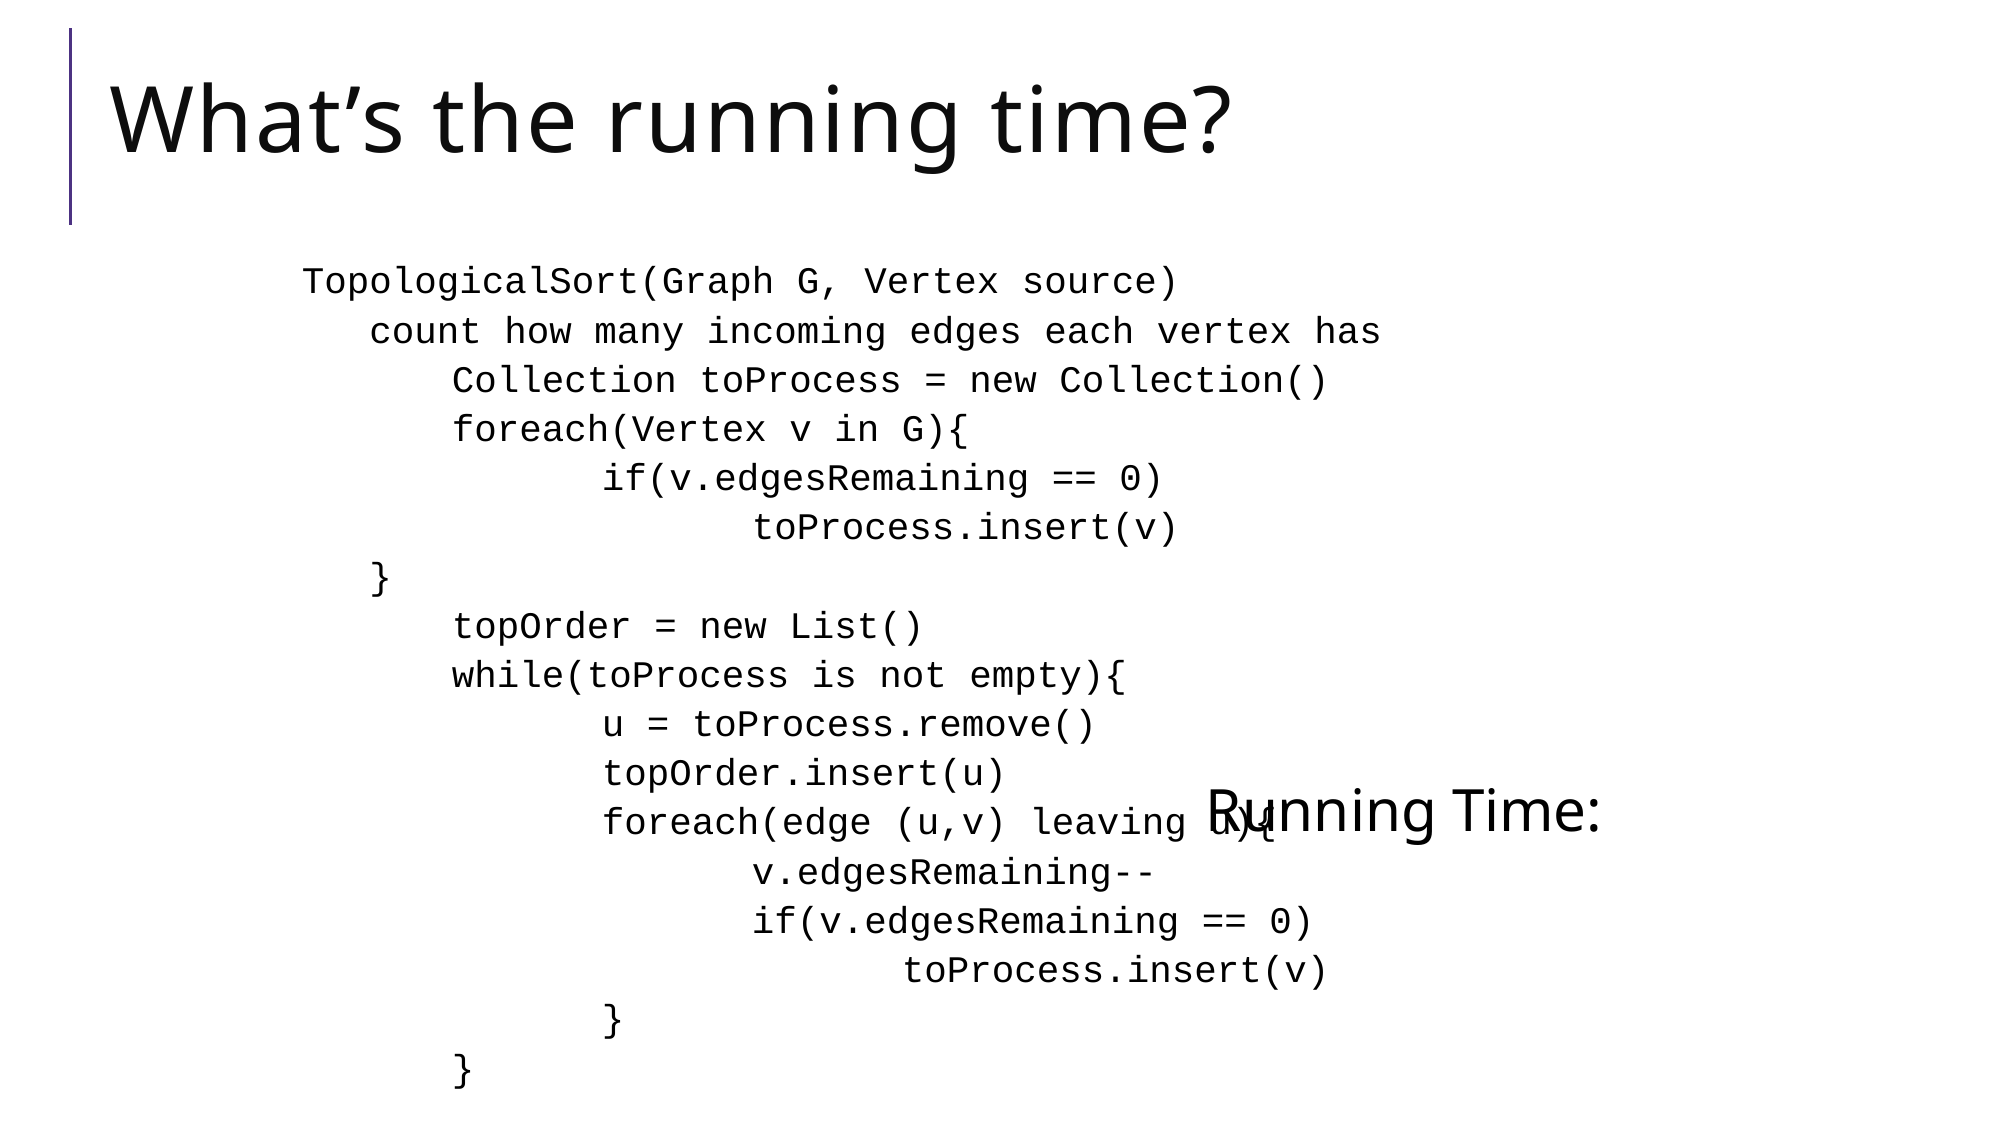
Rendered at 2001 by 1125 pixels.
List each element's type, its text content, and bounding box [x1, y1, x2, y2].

text_box TopologicalSort(Graph G, Vertex source) count how many incoming edges each vertex has Collection toProcess = new Collection() foreach(Vertex v in G){ if(v.edgesRemaining == 0) toProcess.insert(v) } topOrder = new List() while(toProcess is not empty){ u = toProcess.remove() topOrder.insert(u) foreach(edge (u,v) leaving u){ v.edgesRemaining-- if(v.edgesRemaining == 0) toProcess.insert(v) } } [287, 249, 1548, 1125]
title What’s the running time? [94, 43, 1930, 210]
